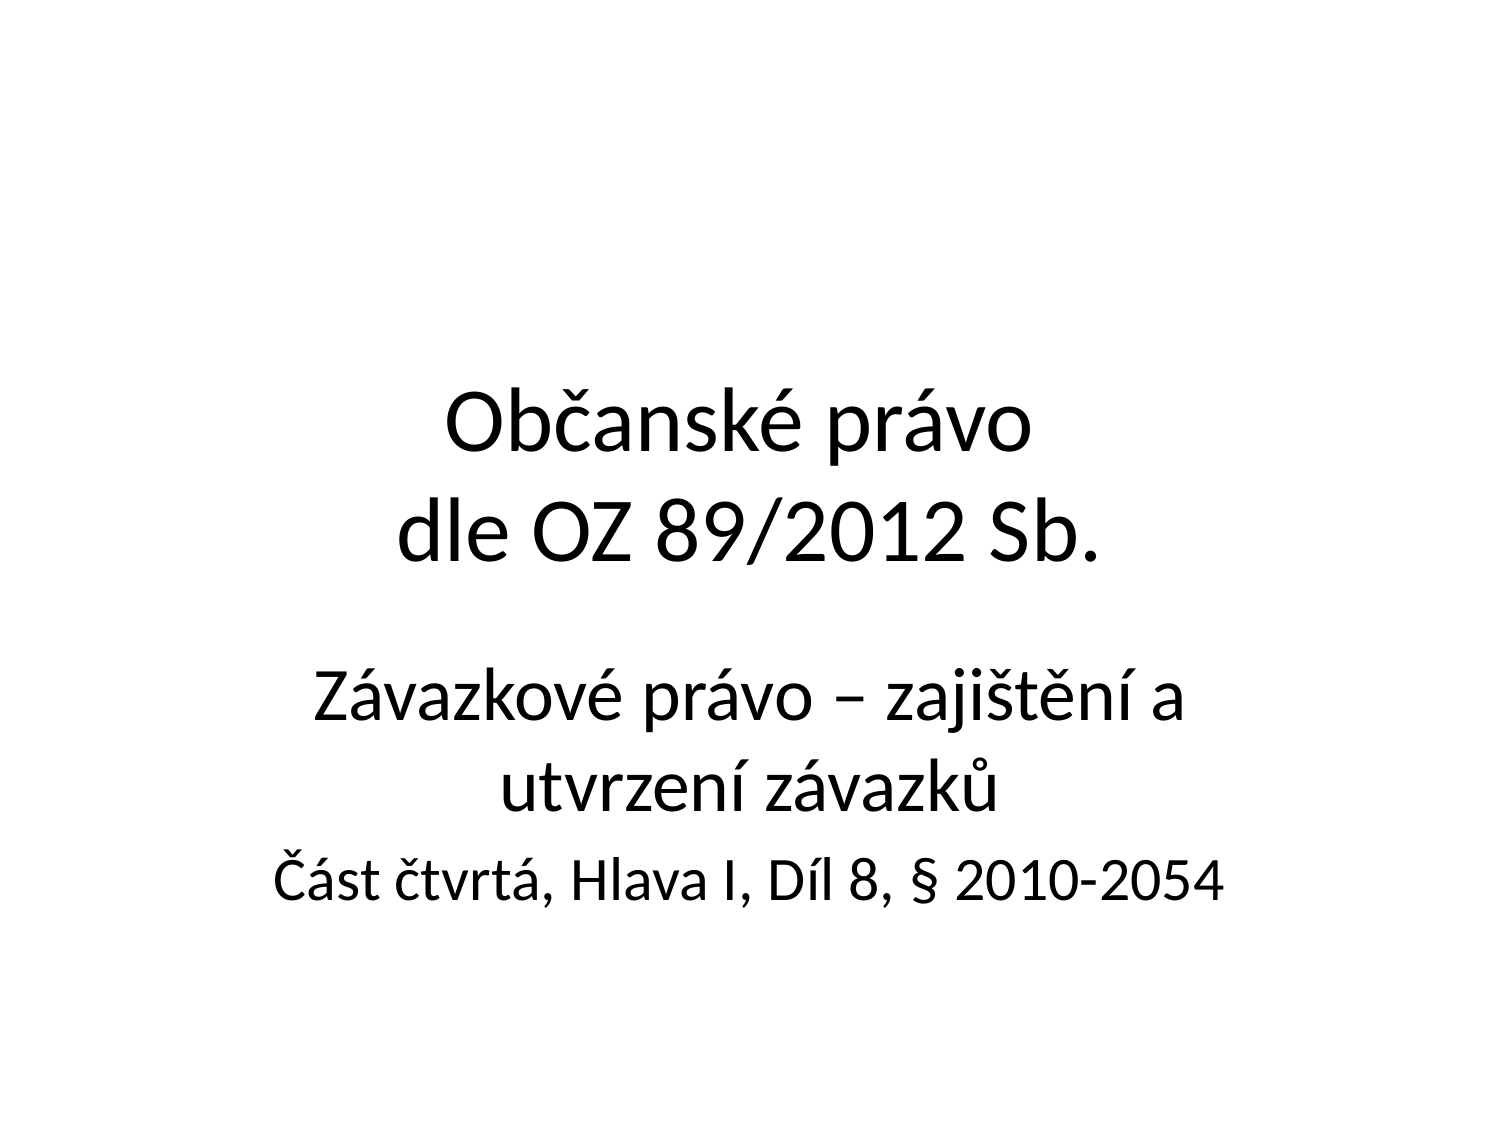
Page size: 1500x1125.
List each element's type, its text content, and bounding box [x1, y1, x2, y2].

title Občanské právo dle OZ 89/2012 Sb. [112, 349, 1388, 591]
subtitle Závazkové právo – zajištění a utvrzení závazků Část čtvrtá, Hlava I, Díl 8, § 2010-2054 [225, 637, 1275, 925]
